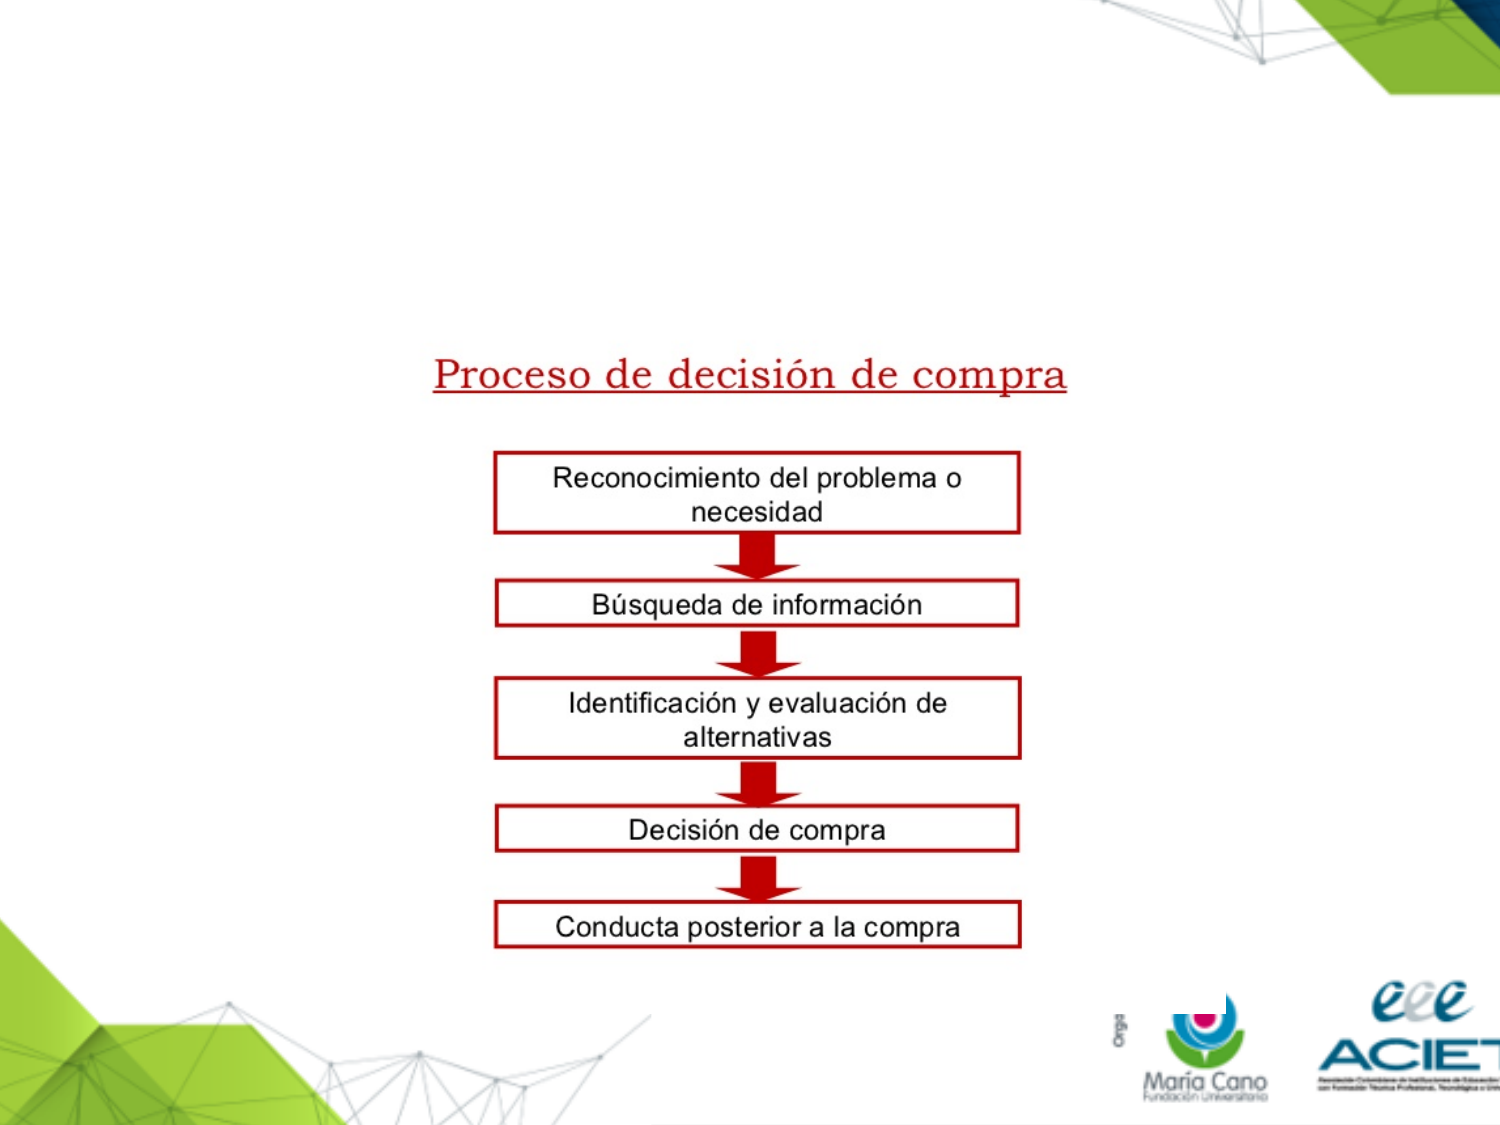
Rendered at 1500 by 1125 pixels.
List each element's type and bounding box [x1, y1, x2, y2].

list [274, 299, 1226, 1014]
picture [0, 0, 1500, 1125]
